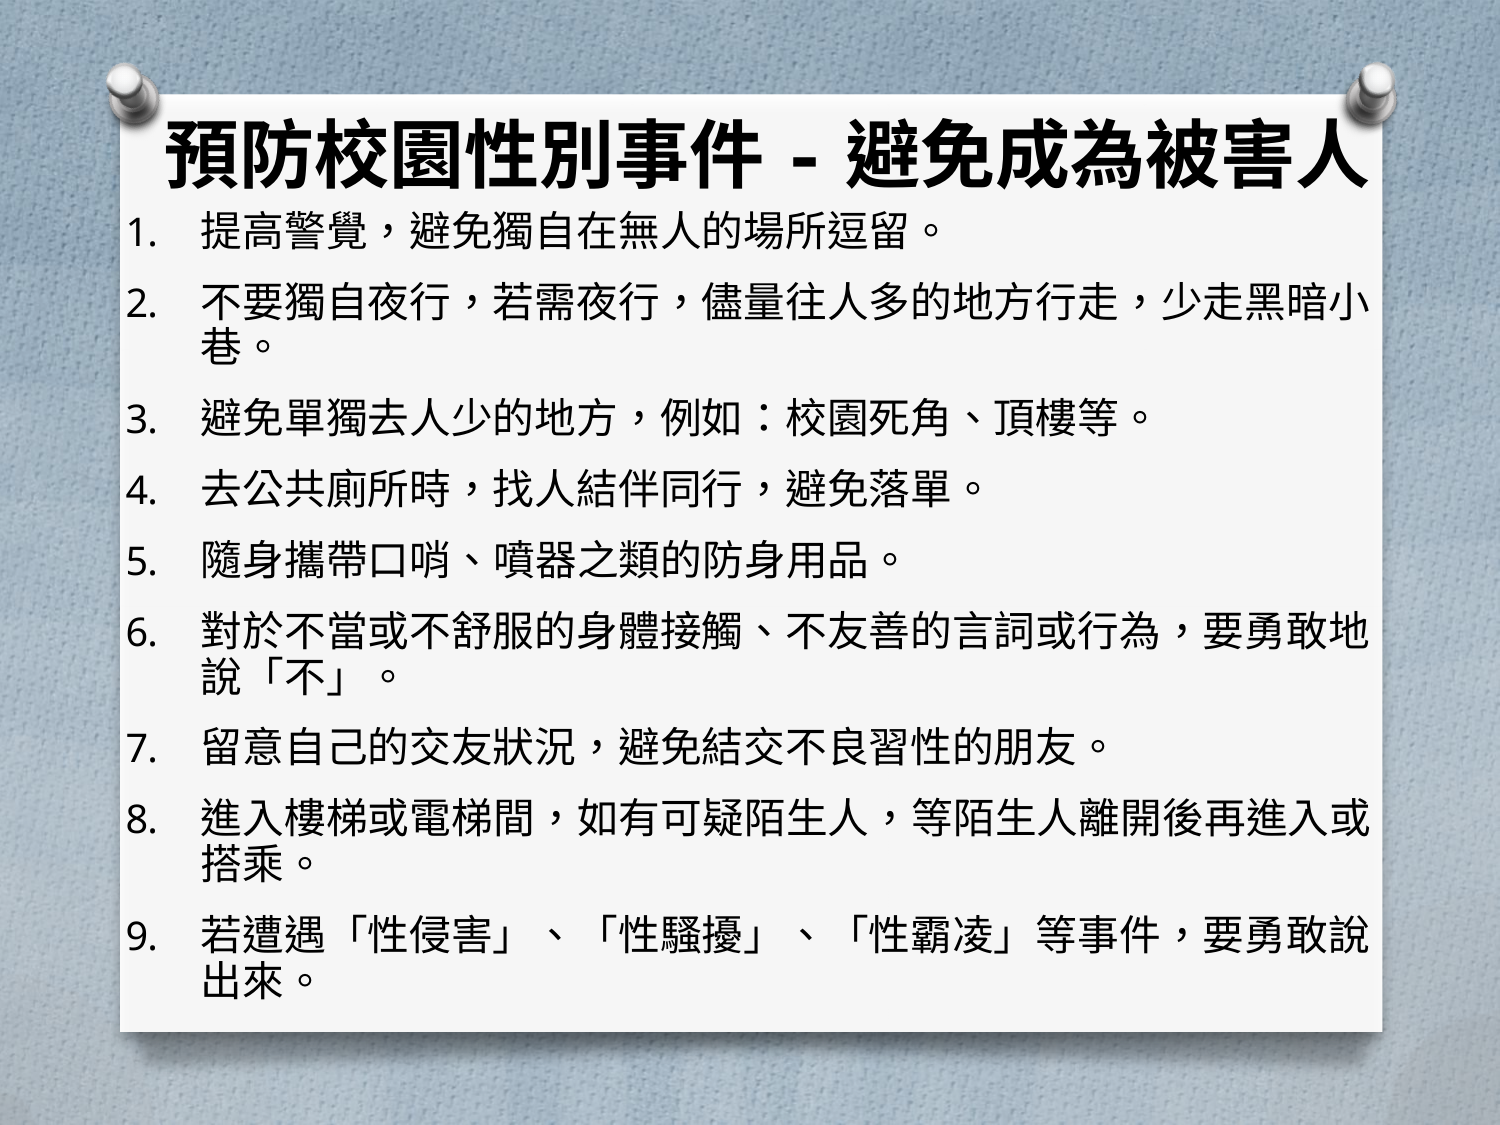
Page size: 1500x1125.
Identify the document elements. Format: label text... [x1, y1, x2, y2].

text_box 提高警覺，避免獨自在無人的場所逗留。 不要獨自夜行，若需夜行，儘量往人多的地方行走，少走黑暗小巷。 避免單獨去人少的地方，例如：校園死角、頂樓等。 去公共廁所時，找人結伴同行，避免落單。 隨身攜帶口哨、噴器之類的防身用品。 對於不當或不舒服的身體接觸、不友善的言詞或行為，要勇敢地說「不」。 留意自己的交友狀況，避免結交不良習性的朋友。 進入樓梯或電梯間，如有可疑陌生人，等陌生人離開後再進入或搭乘。 若遭遇「性侵害」、「性騷擾」、「性霸凌」等事件，要勇敢說出來。 [123, 206, 1399, 1005]
text_box 預防校園性別事件-避免成為被害人 [137, 99, 1386, 205]
picture [0, 0, 1500, 1125]
